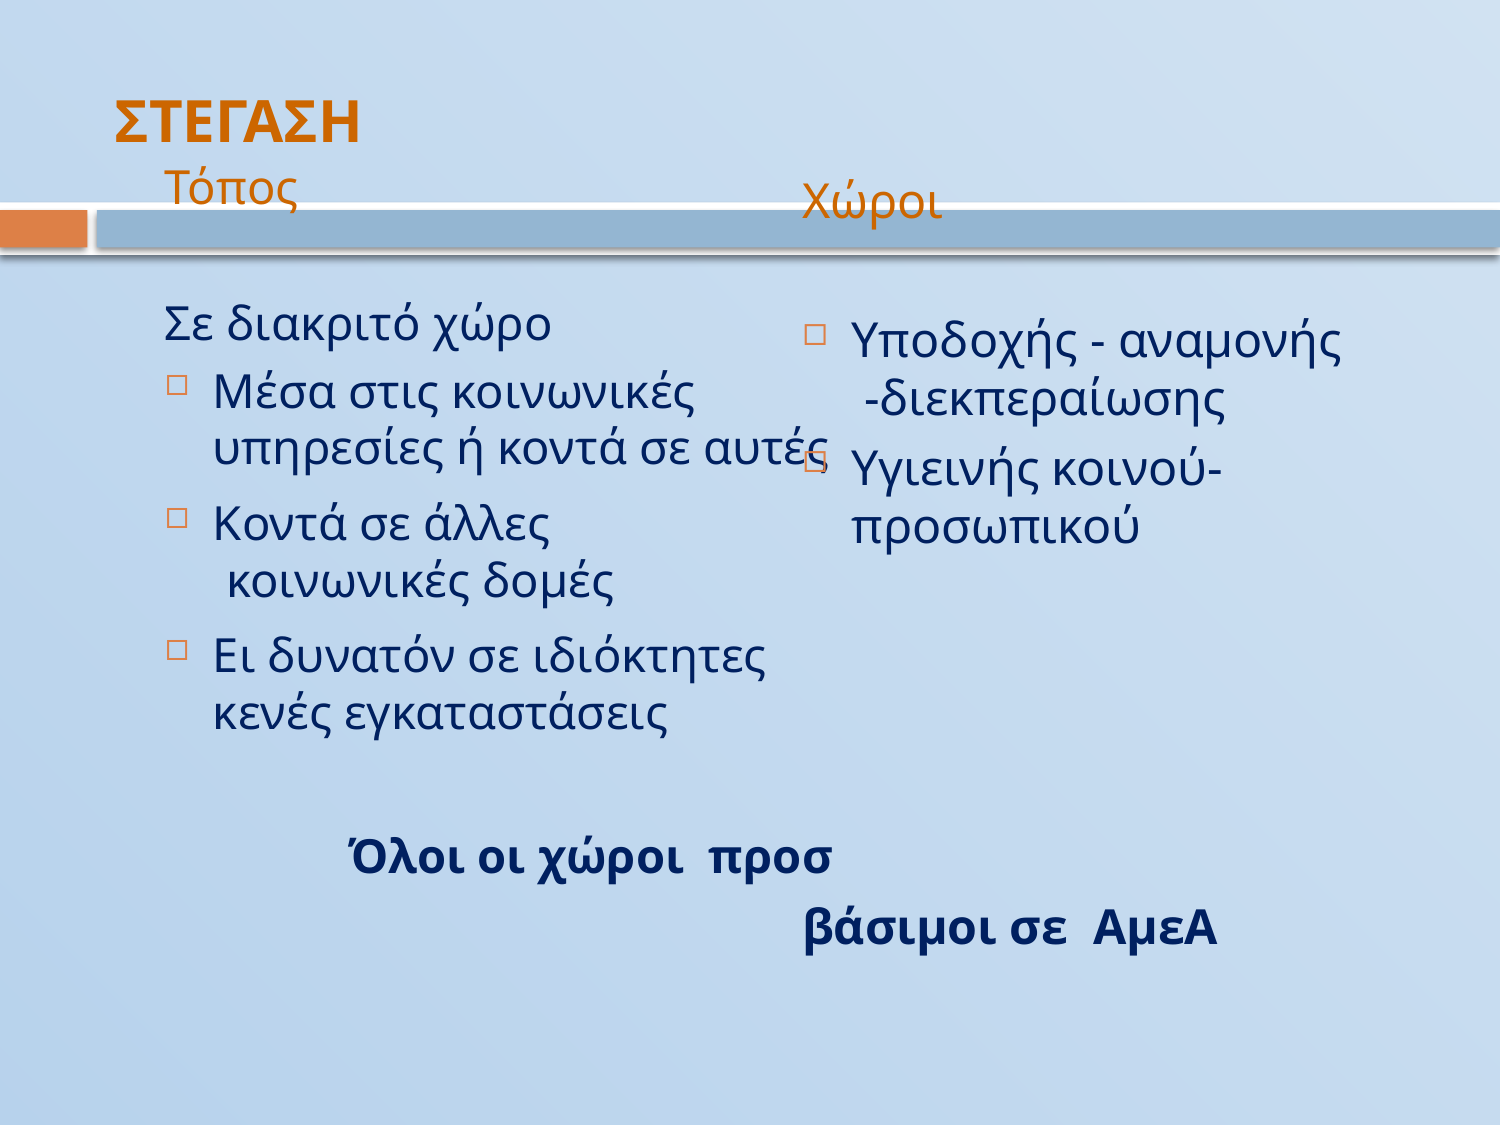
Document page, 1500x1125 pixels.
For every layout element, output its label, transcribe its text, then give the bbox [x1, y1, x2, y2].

title ΣΤΕΓΑΣΗ [99, 37, 1438, 200]
list Τόπος Σε διακριτό χώρο Μέσα στις κοινωνικές υπηρεσίες ή κοντά σε αυτές Κοντά σε άλλες κοινωνικές δομές Ει δυνατόν σε ιδιόκτητες κενές εγκαταστάσεις Όλοι οι χώροι προσ [150, 149, 850, 1005]
list Χώροι Υποδοχής - αναμονής -διεκπεραίωσης Υγιεινής κοινού-προσωπικού βάσιμοι σε ΑμεΑ [787, 162, 1363, 1005]
